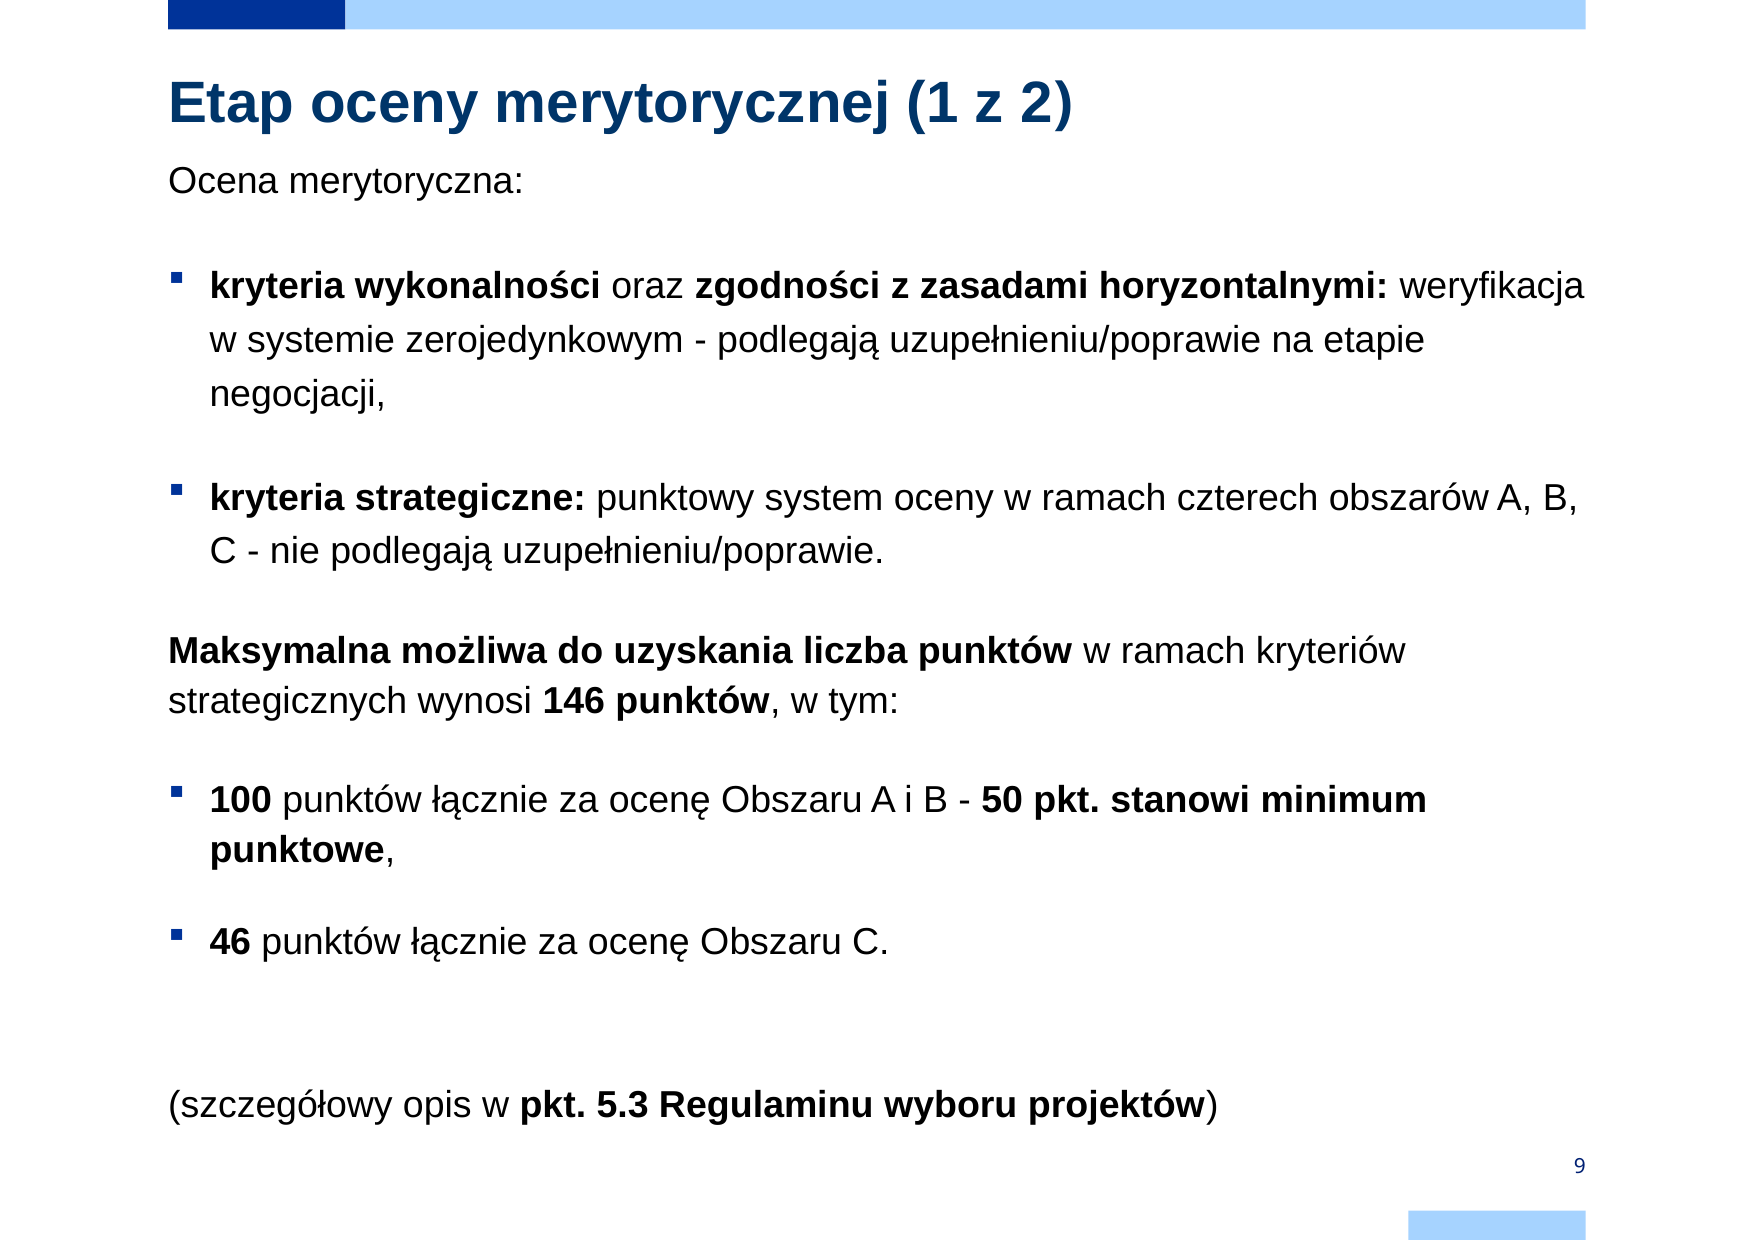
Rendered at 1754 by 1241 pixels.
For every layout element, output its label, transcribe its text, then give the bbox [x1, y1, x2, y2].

slide_number 9 [1408, 1151, 1586, 1182]
list Ocena merytoryczna: kryteria wykonalności oraz zgodności z zasadami horyzontalnymi: weryfikacja w systemie zerojedynkowym - podlegają uzupełnieniu/poprawie na etapie negocjacji, kryteria strategiczne: punktowy system oceny w ramach czterech obszarów A, B, C - nie podlegają uzupełnieniu/poprawie. Maksymalna możliwa do uzyskania liczba punktów w ramach kryteriów strategicznych wynosi 146 punktów, w tym: 100 punktów łącznie za ocenę Obszaru A i B - 50 pkt. stanowi minimum punktowe, 46 punktów łącznie za ocenę Obszaru C. (szczegółowy opis w pkt. 5.3 Regulaminu wyboru projektów) [168, 147, 1586, 1152]
title Etap oceny merytorycznej (1 z 2) [168, 59, 1586, 147]
